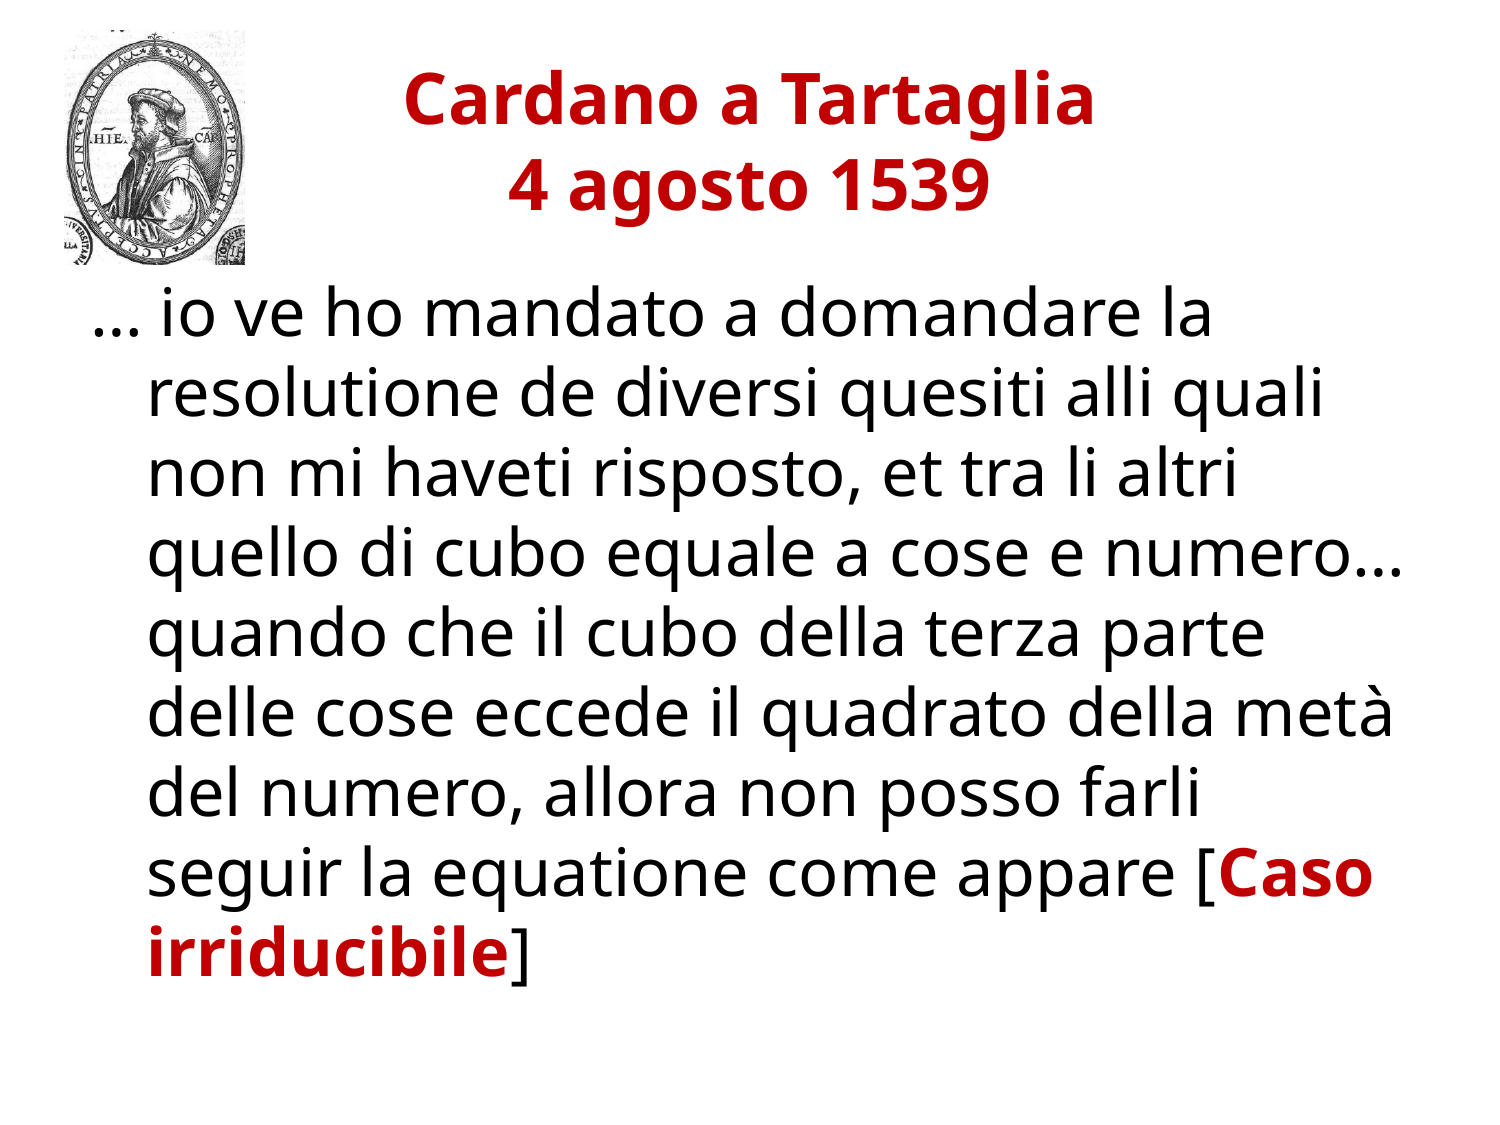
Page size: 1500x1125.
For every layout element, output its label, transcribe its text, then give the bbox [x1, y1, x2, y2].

title Cardano a Tartaglia 4 agosto 1539 [249, 45, 1425, 233]
list … io ve ho mandato a domandare la resolutione de diversi quesiti alli quali non mi haveti risposto, et tra li altri quello di cubo equale a cose e numero… quando che il cubo della terza parte delle cose eccede il quadrato della metà del numero, allora non posso farli seguir la equatione come appare [Caso irriducibile] [75, 262, 1425, 1005]
picture [64, 30, 245, 266]
